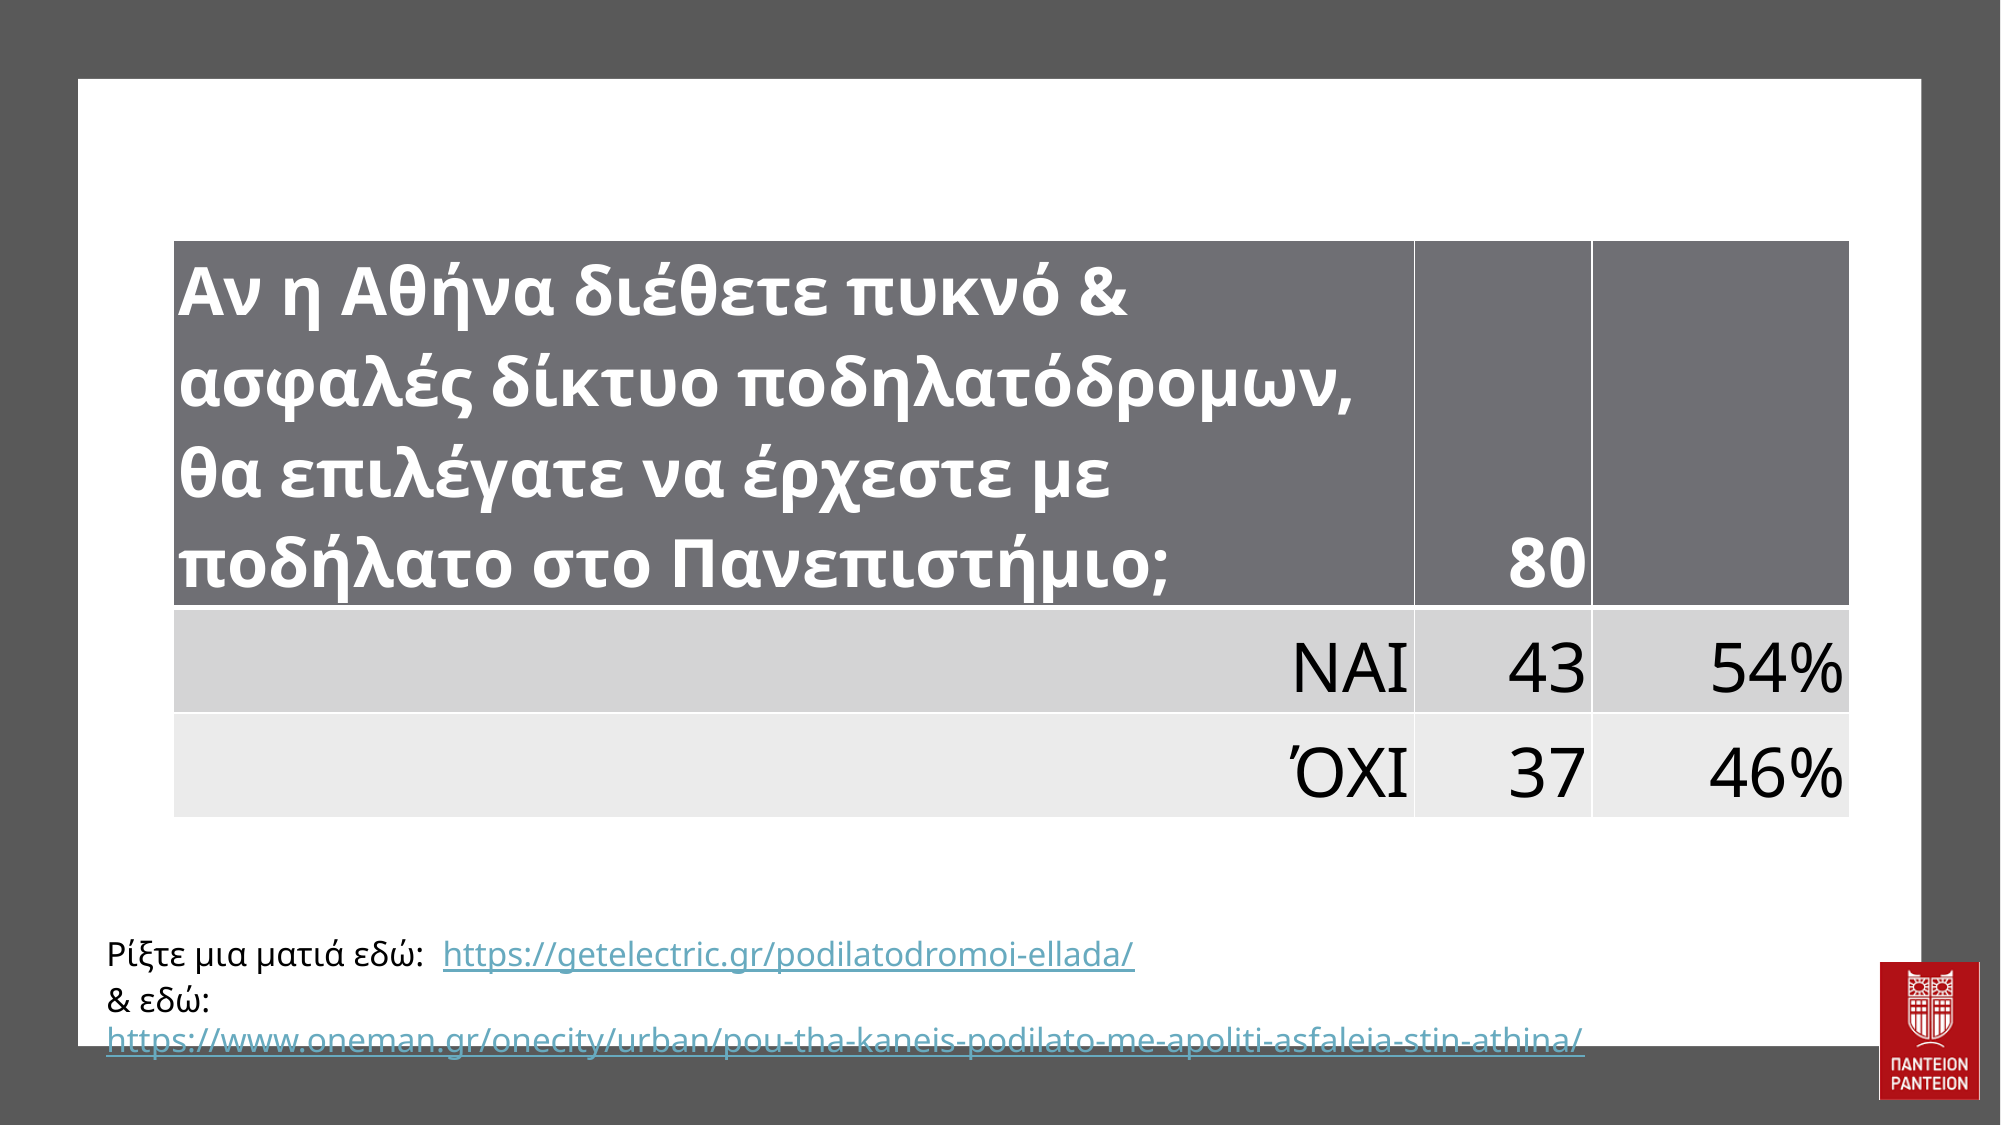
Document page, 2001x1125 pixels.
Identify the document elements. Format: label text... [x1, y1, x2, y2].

table_cell 37 [1415, 714, 1591, 817]
text_box Ρίξτε μια ματιά εδώ: https://getelectric.gr/podilatodromoi-ellada/ & εδώ:https://www.oneman.gr/onecity/urban/pou-tha-kaneis-podilato-me-apoliti-asfaleia-stin-athina/ [91, 926, 1698, 1072]
table_cell 54% [1593, 610, 1849, 712]
table_cell ΌΧΙ [174, 714, 1414, 817]
text_box [0, 0, 2000, 1125]
picture [1878, 962, 1980, 1101]
table_header Αν η Αθήνα διέθετε πυκνό & ασφαλές δίκτυο ποδηλατόδρομων, θα επιλέγατε να έρχεστε με ποδήλατο στο Πανεπιστήμιο; [174, 241, 1414, 605]
table_cell 46% [1593, 714, 1849, 817]
table_header 80 [1415, 241, 1591, 605]
table_header [1593, 241, 1849, 605]
table_cell ΝΑΙ [174, 610, 1414, 712]
text_box [77, 78, 1923, 1047]
table_cell 43 [1415, 610, 1591, 712]
